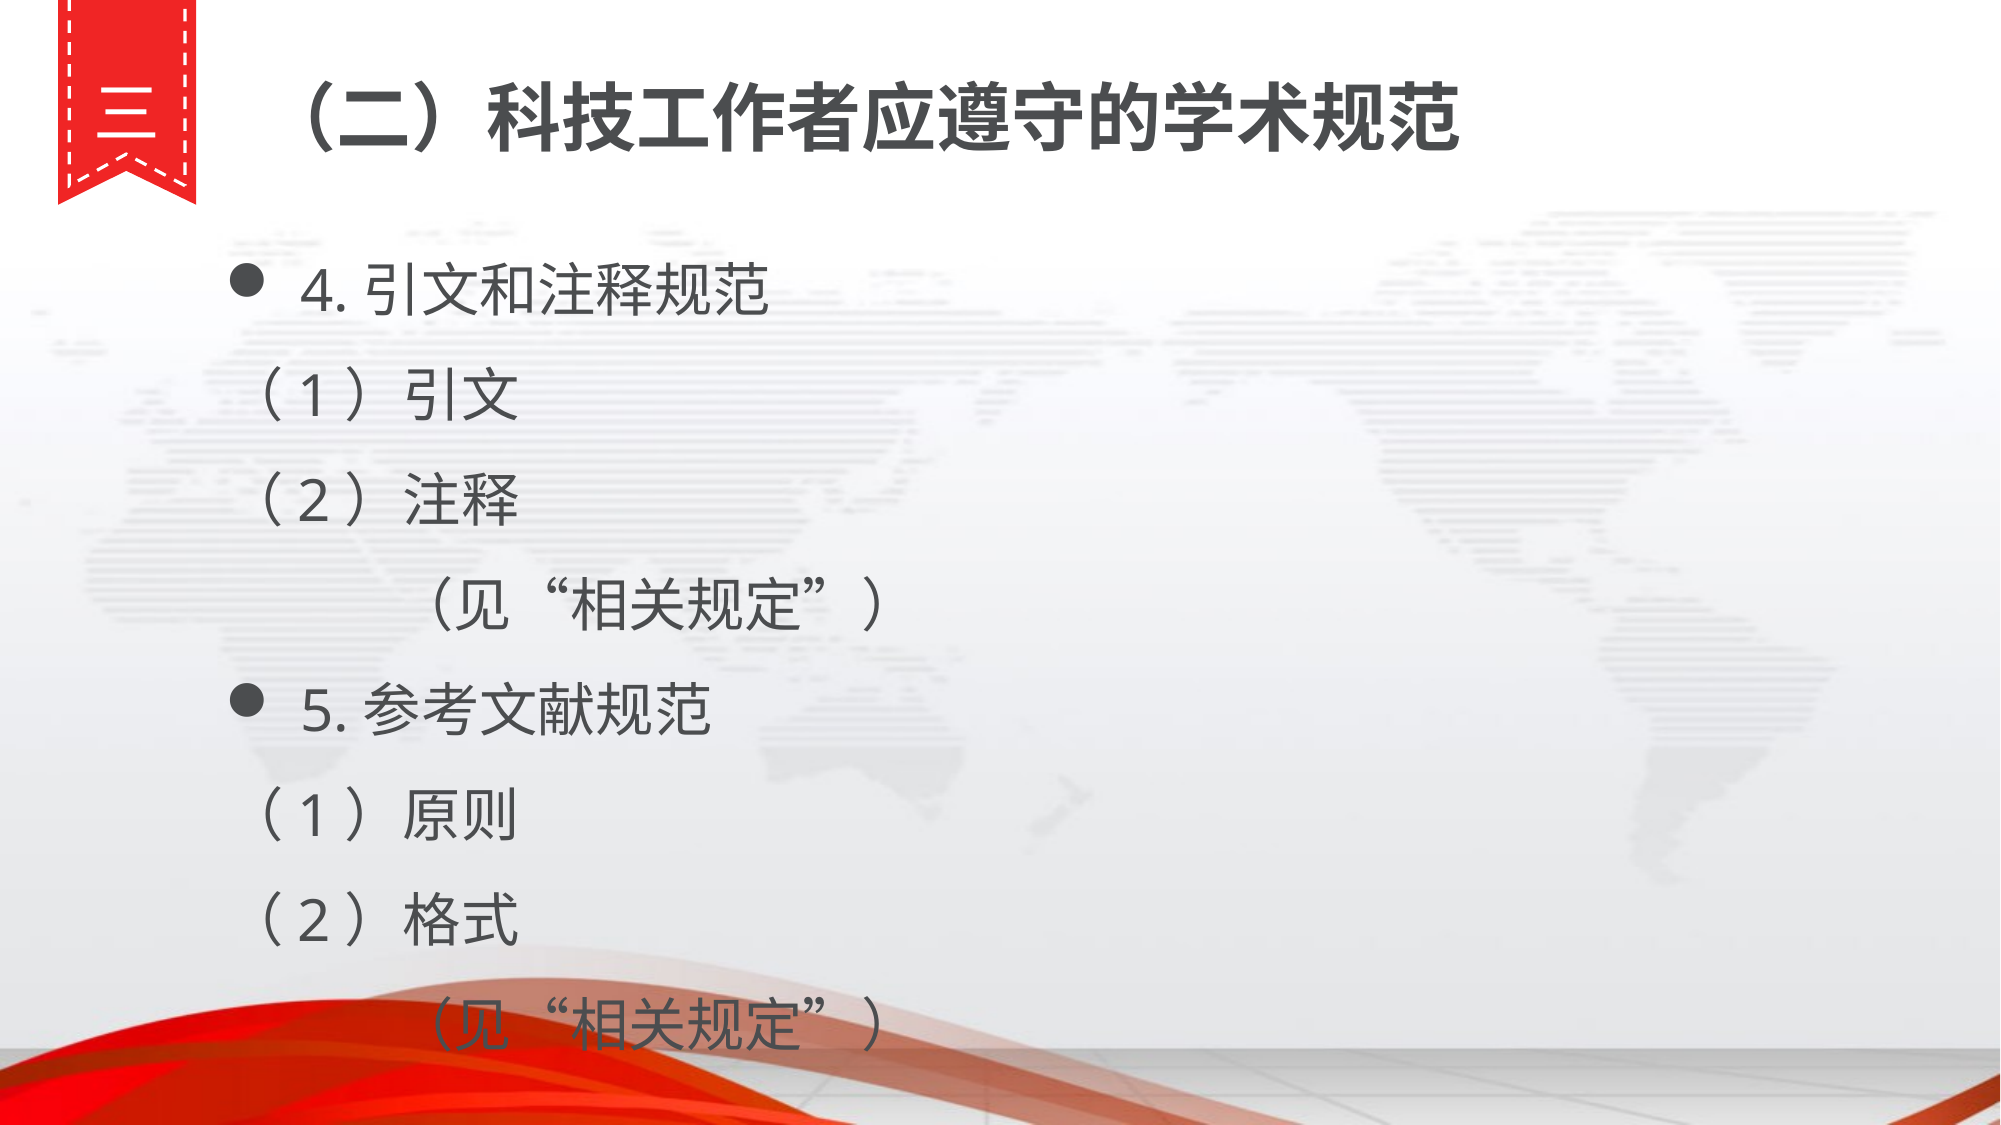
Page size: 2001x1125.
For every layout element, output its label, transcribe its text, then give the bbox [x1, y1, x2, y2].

picture [0, 0, 2001, 1125]
text_box （二）科技工作者应遵守的学术规范 [246, 63, 1498, 169]
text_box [57, 0, 197, 205]
text_box 4.引文和注释规范 （1）引文 （2）注释 （见“相关规定”） 5.参考文献规范 （1）原则 （2）格式 （见“相关规定”） [210, 210, 1785, 1125]
